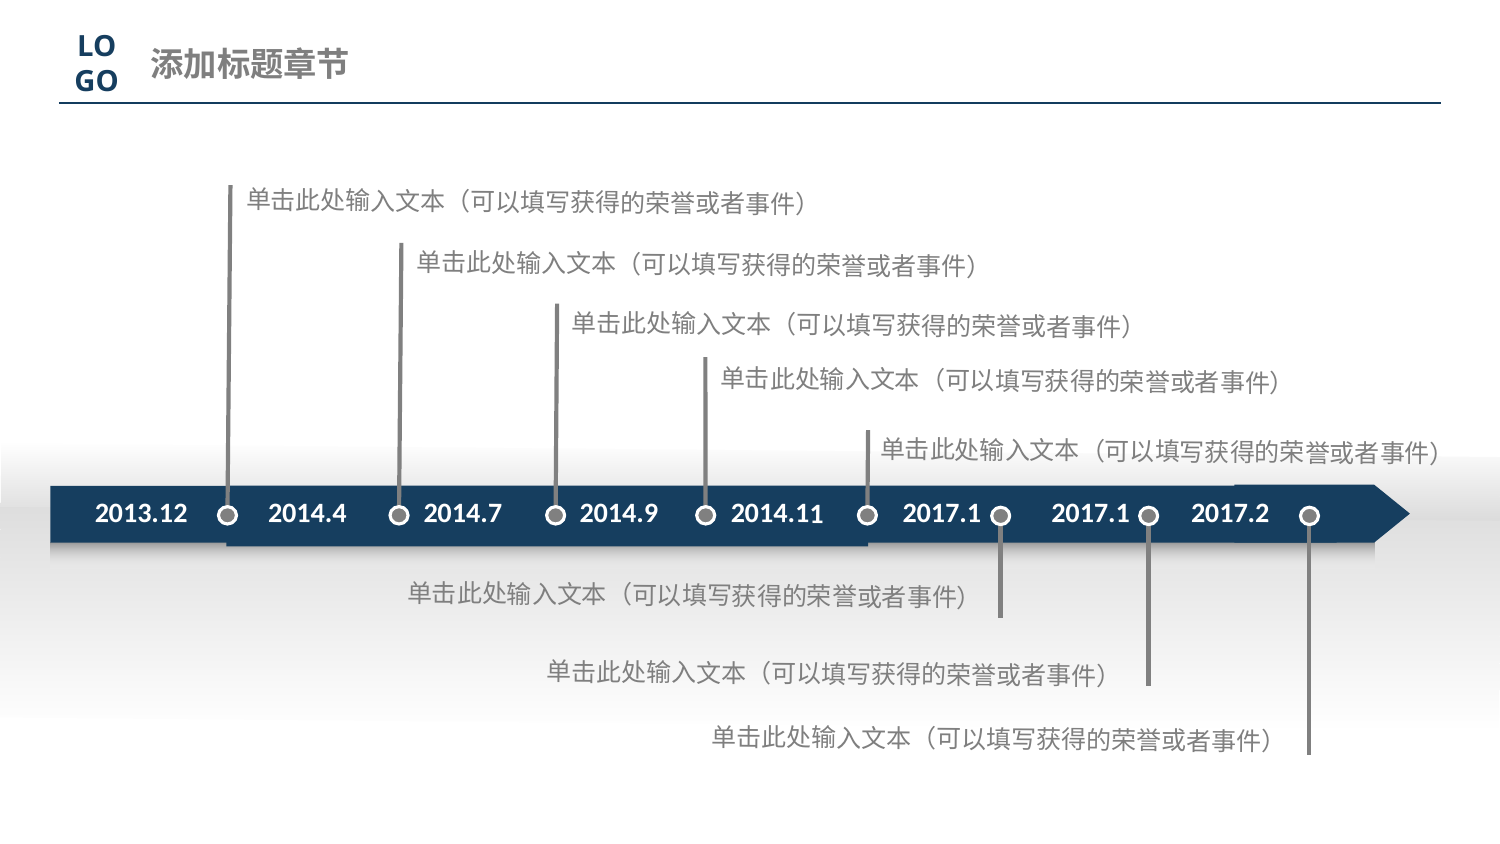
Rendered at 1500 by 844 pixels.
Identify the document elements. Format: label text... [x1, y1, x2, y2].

text_box LO GO [45, 20, 148, 105]
text_box 单击此处输入文本（可以填写获得的荣誉或者事件） [705, 349, 1444, 407]
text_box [219, 184, 239, 525]
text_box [547, 303, 566, 525]
text_box 单击此处输入文本（可以填写获得的荣誉或者事件） [401, 233, 1140, 291]
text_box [0, 449, 1500, 725]
text_box 添加标题章节 [148, 35, 415, 90]
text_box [991, 506, 1011, 619]
text_box 单击此处输入文本（可以填写获得的荣誉或者事件） [231, 170, 970, 228]
text_box 单击此处输入文本（可以填写获得的荣誉或者事件） [557, 293, 1296, 351]
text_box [1140, 506, 1159, 686]
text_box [858, 429, 877, 525]
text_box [390, 242, 410, 525]
text_box 单击此处输入文本（可以填写获得的荣誉或者事件） [681, 734, 1302, 764]
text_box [697, 356, 716, 525]
text_box 单击此处输入文本（可以填写获得的荣誉或者事件） [865, 419, 1500, 449]
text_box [1301, 506, 1320, 756]
